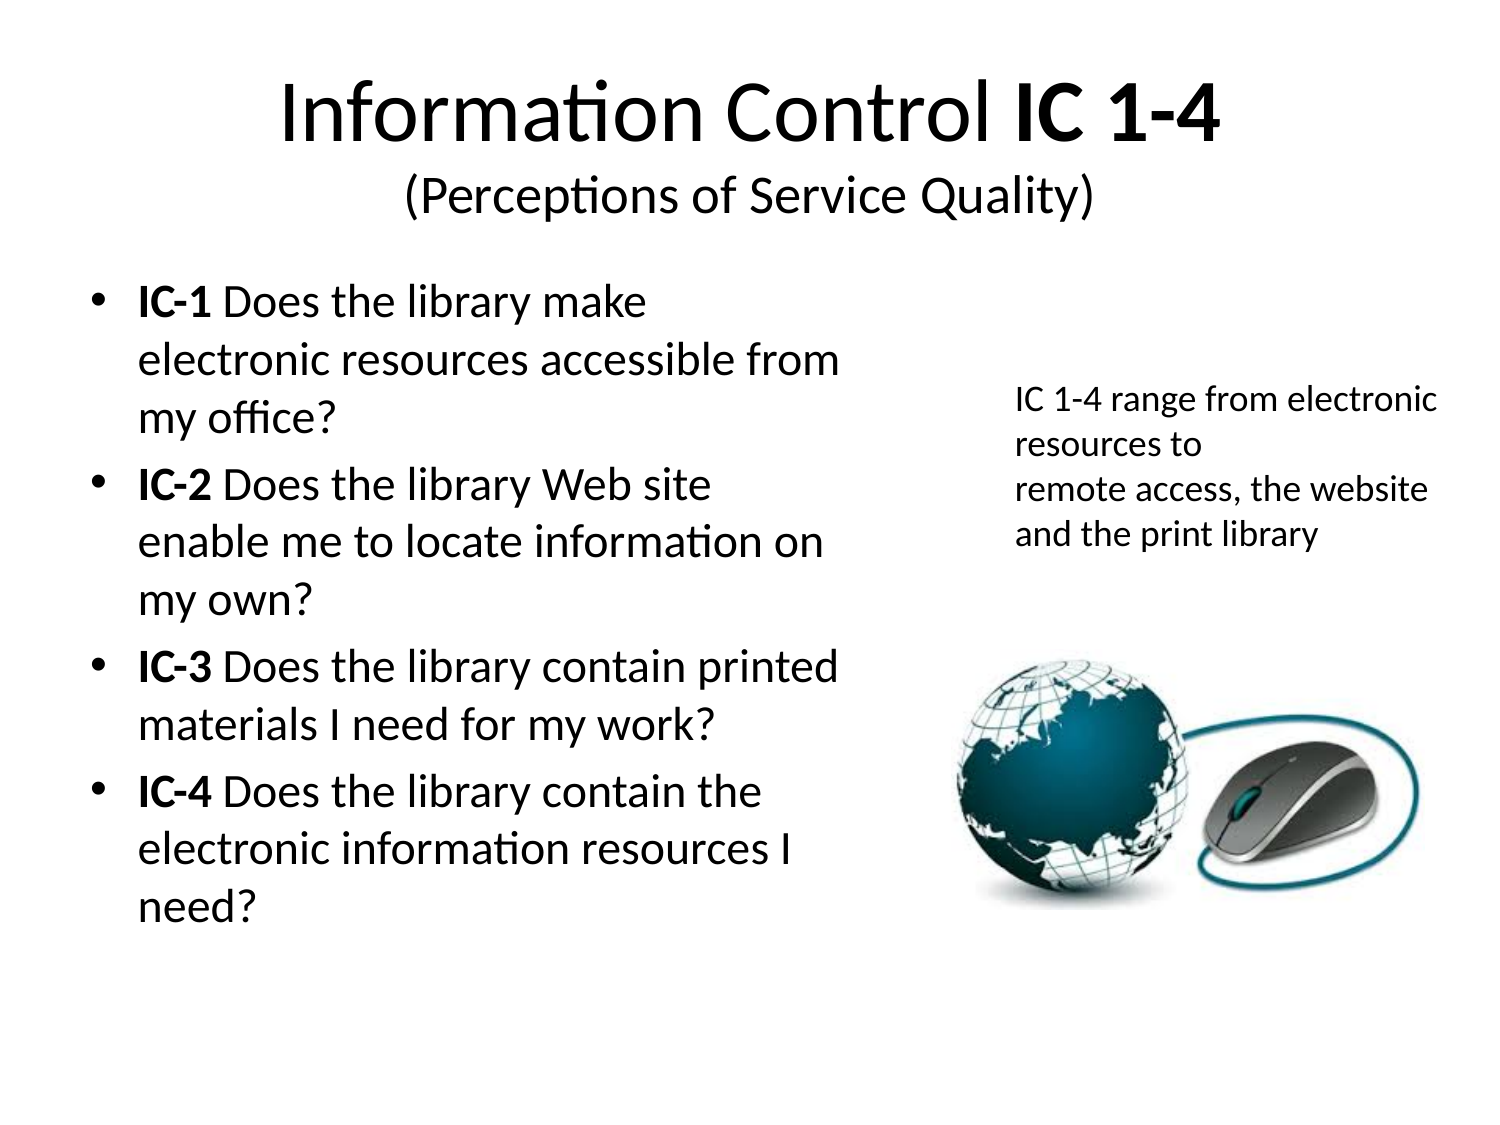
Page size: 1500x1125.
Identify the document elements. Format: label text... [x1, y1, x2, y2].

title Information Control IC 1-4 (Perceptions of Service Quality) [75, 45, 1425, 233]
list IC-1 Does the library make electronic resources accessible from my office? IC-2 Does the library Web site enable me to locate information on my own? IC-3 Does the library contain printed materials I need for my work? IC-4 Does the library contain the electronic information resources I need? [75, 262, 863, 1005]
picture [950, 649, 1425, 910]
text_box IC 1-4 range from electronic resources to remote access, the website and the print library [999, 366, 1475, 561]
